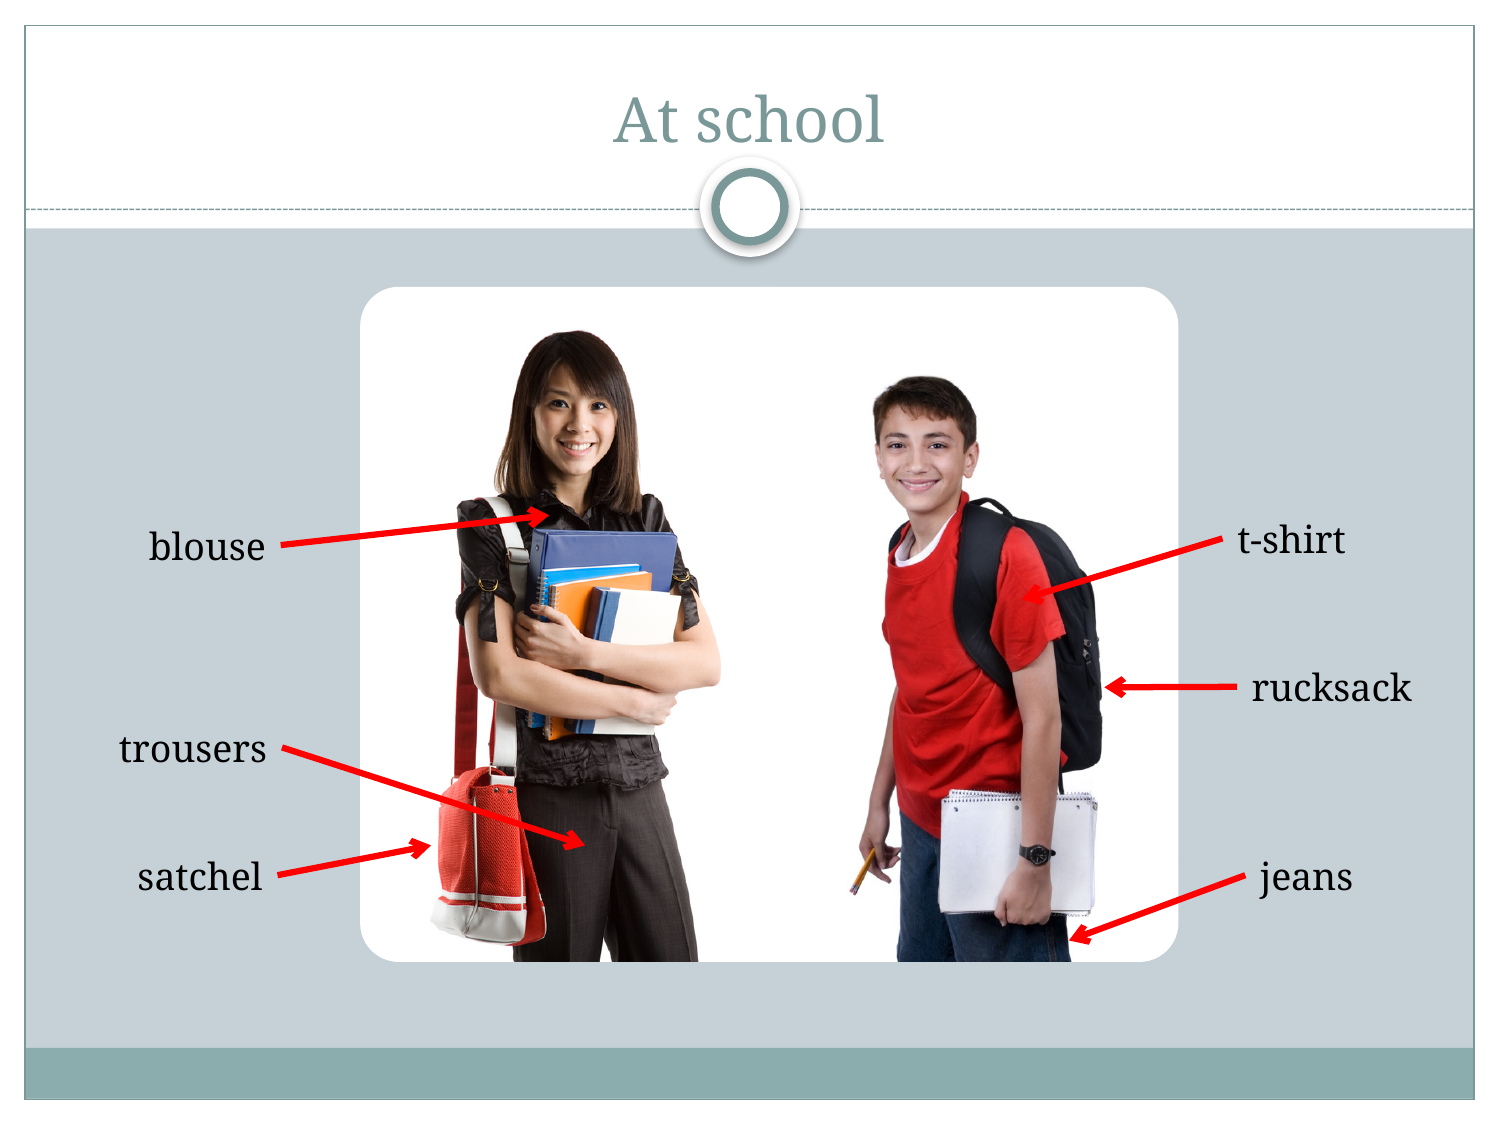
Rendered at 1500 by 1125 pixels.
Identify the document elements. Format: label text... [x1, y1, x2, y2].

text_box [1021, 538, 1224, 600]
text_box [1068, 875, 1249, 941]
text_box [276, 747, 586, 846]
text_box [276, 514, 550, 546]
text_box t-shirt [1222, 508, 1361, 569]
text_box blouse [133, 515, 281, 575]
text_box trousers [104, 717, 282, 778]
picture [359, 286, 1179, 963]
text_box satchel [122, 845, 278, 906]
text_box rucksack [1236, 656, 1427, 717]
text_box jeans [1245, 845, 1369, 906]
title At school [49, 37, 1450, 162]
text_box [273, 853, 432, 876]
